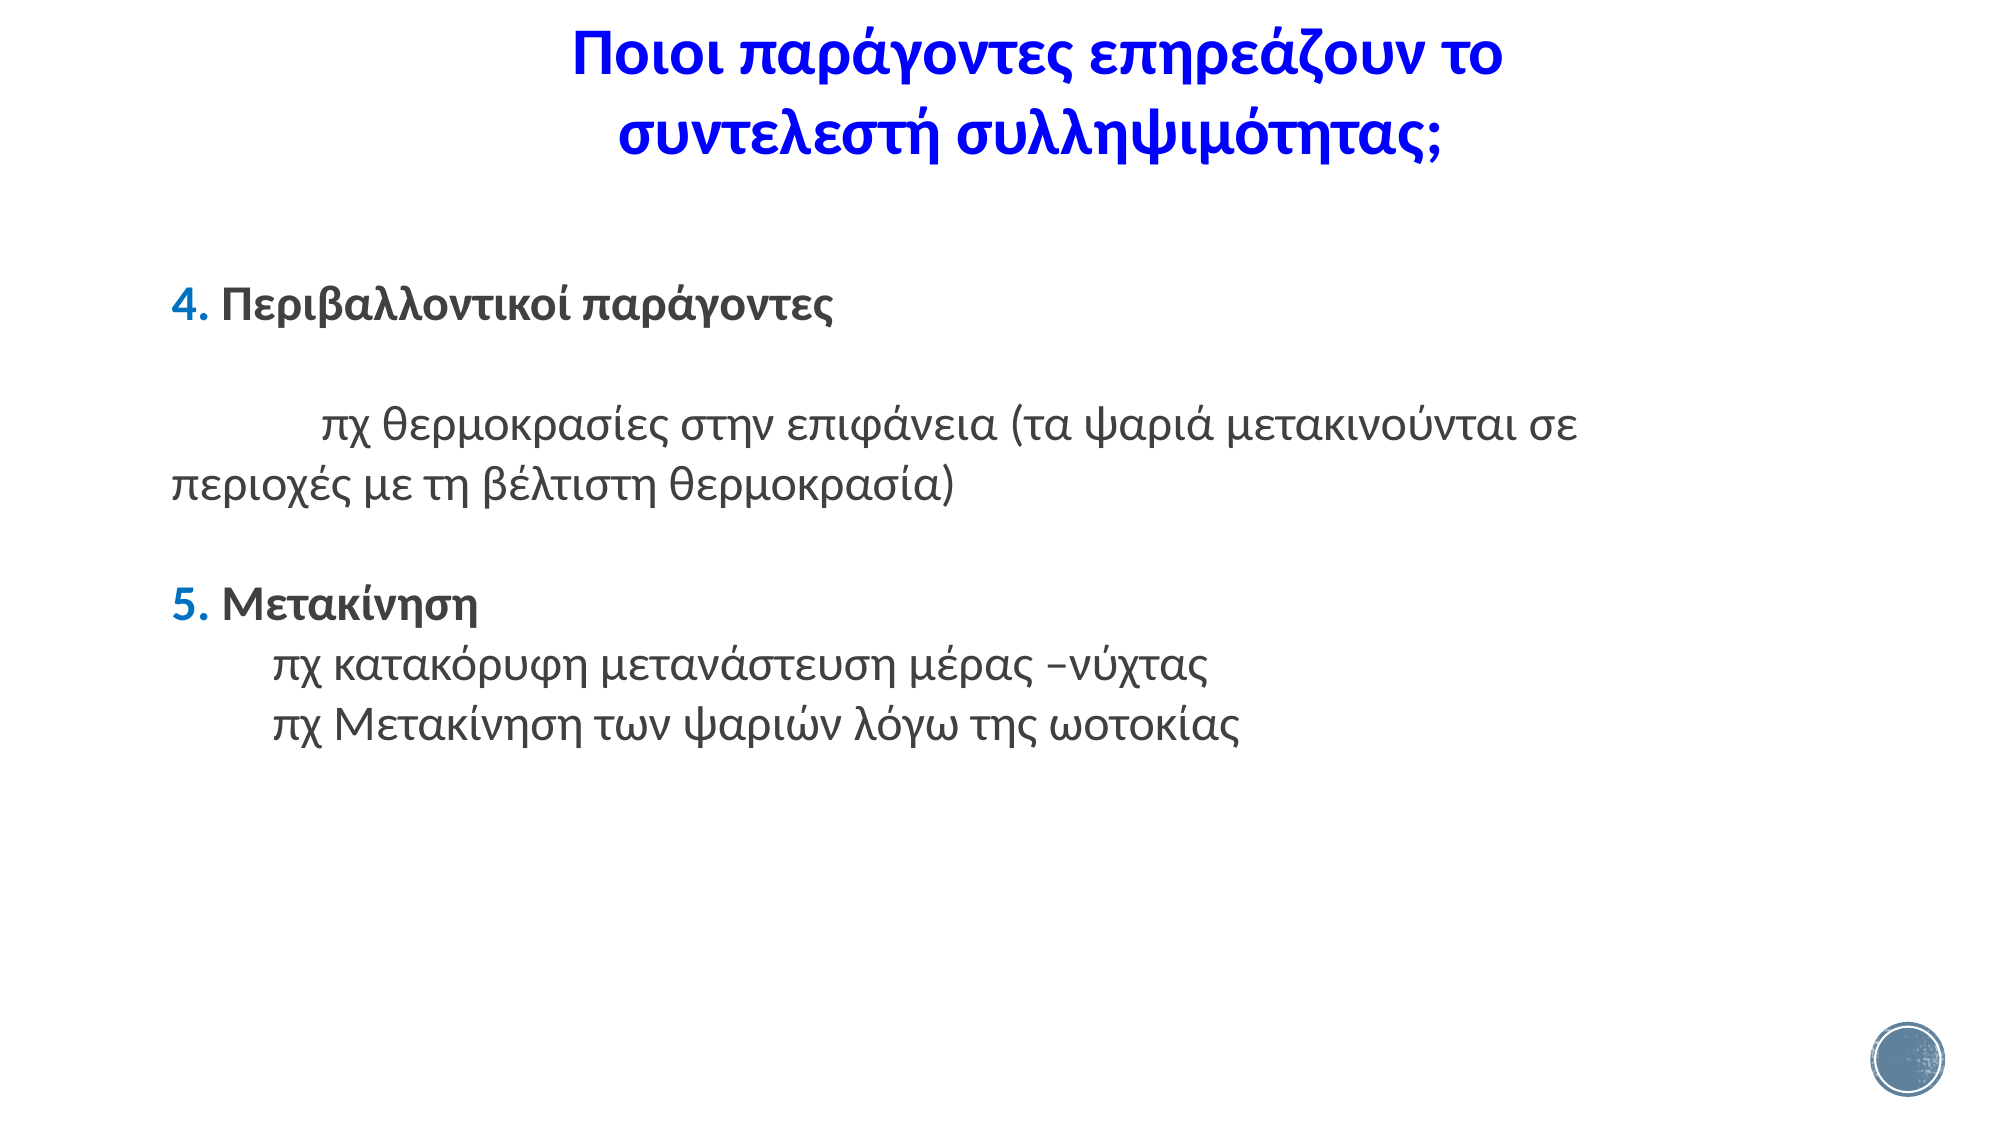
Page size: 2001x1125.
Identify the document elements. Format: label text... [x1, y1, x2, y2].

text_box 4. Περιβαλλοντικοί παράγοντες πχ θερμοκρασίες στην επιφάνεια (τα ψαριά μετακινούνται σε περιοχές με τη βέλτιστη θερμοκρασία) 5. Μετακίνηση πχ κατακόρυφη μετανάστευση μέρας –νύχτας πχ Μετακίνηση των ψαριών λόγω της ωοτοκίας [156, 212, 1713, 758]
text_box Ποιοι παράγοντες επηρεάζουν το συντελεστή συλληψιμότητας; [409, 0, 1668, 176]
